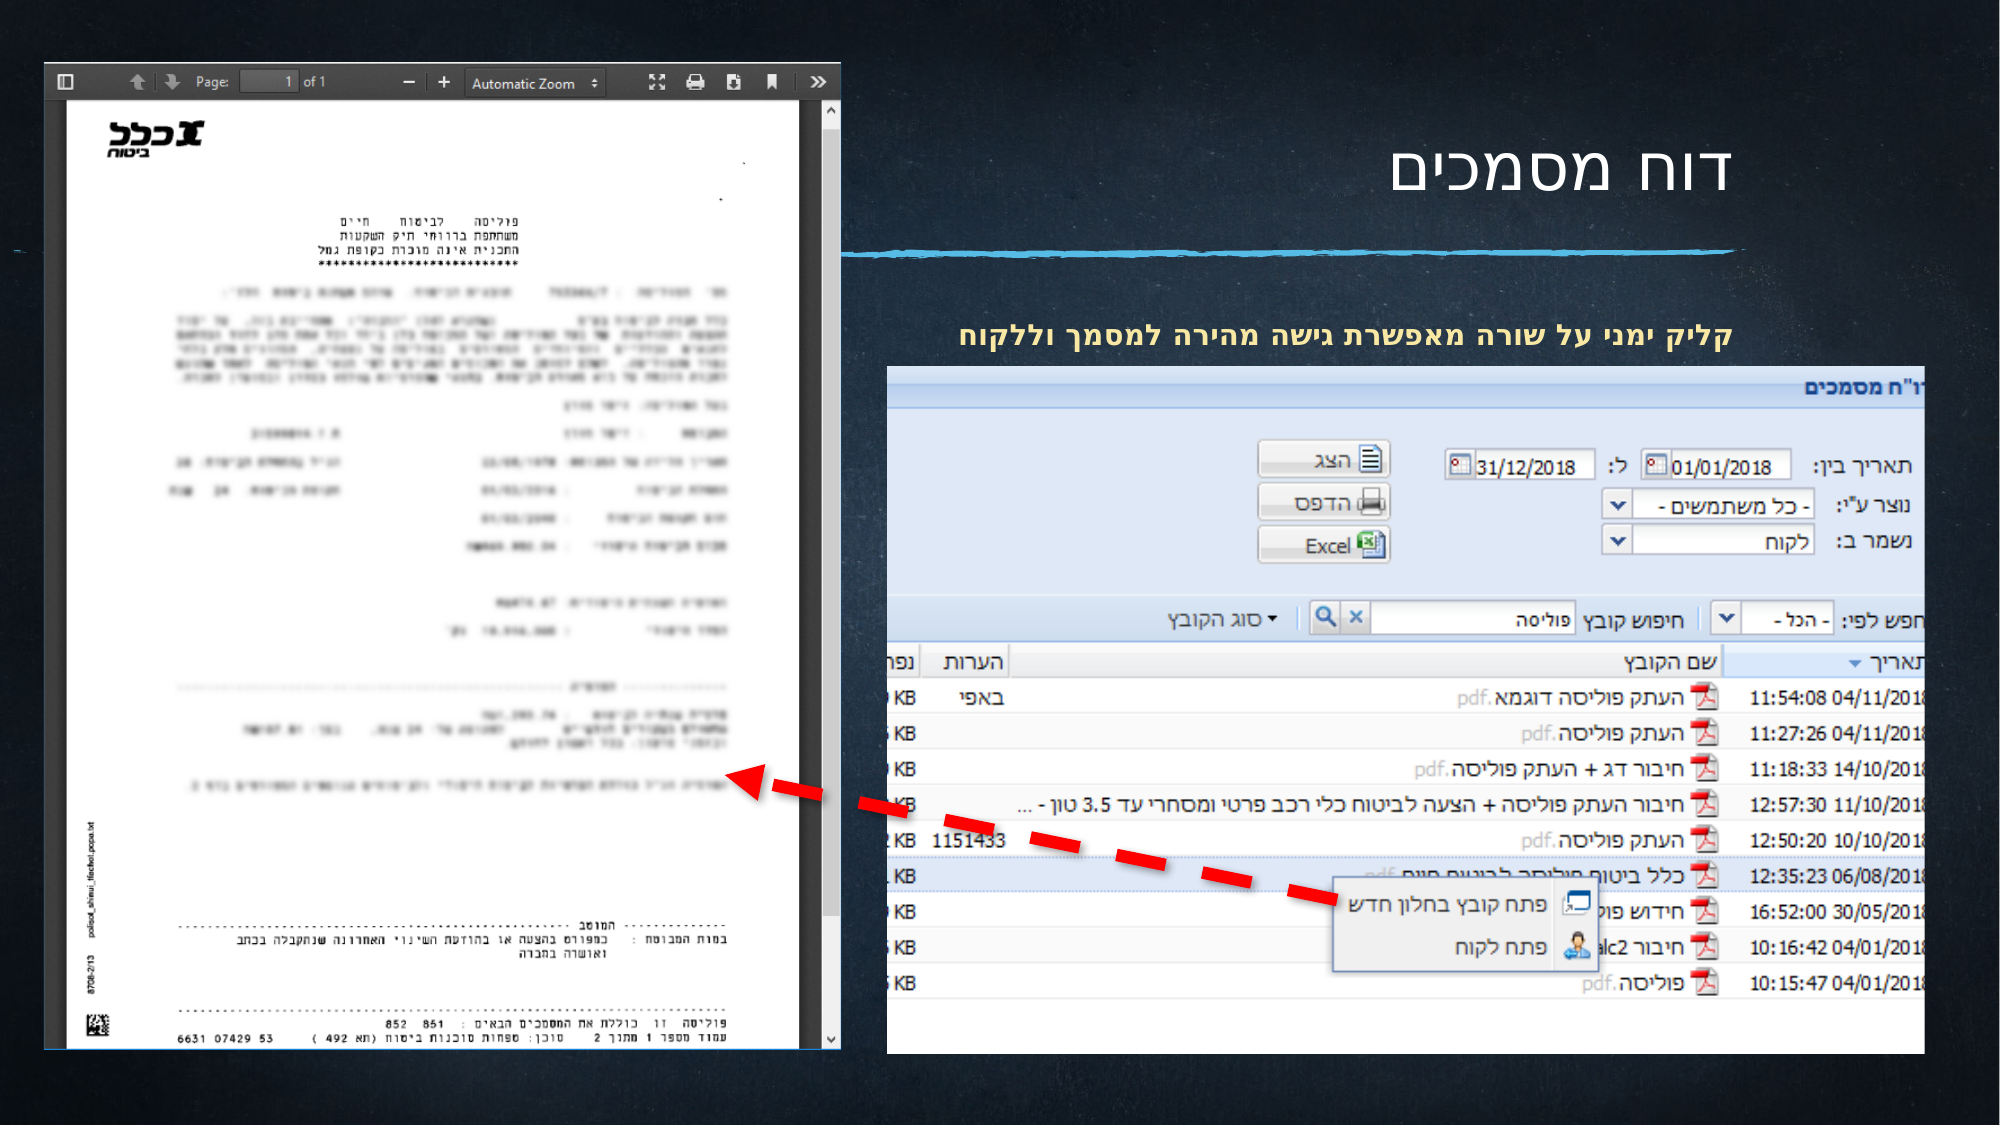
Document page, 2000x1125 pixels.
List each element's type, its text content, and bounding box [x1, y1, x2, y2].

title דוח מסמכים [249, 45, 1750, 213]
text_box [724, 774, 1338, 900]
list קליק ימני על שורה מאפשרת גישה מהירה למסמך וללקוח [842, 312, 1750, 375]
picture [0, 0, 2000, 1125]
